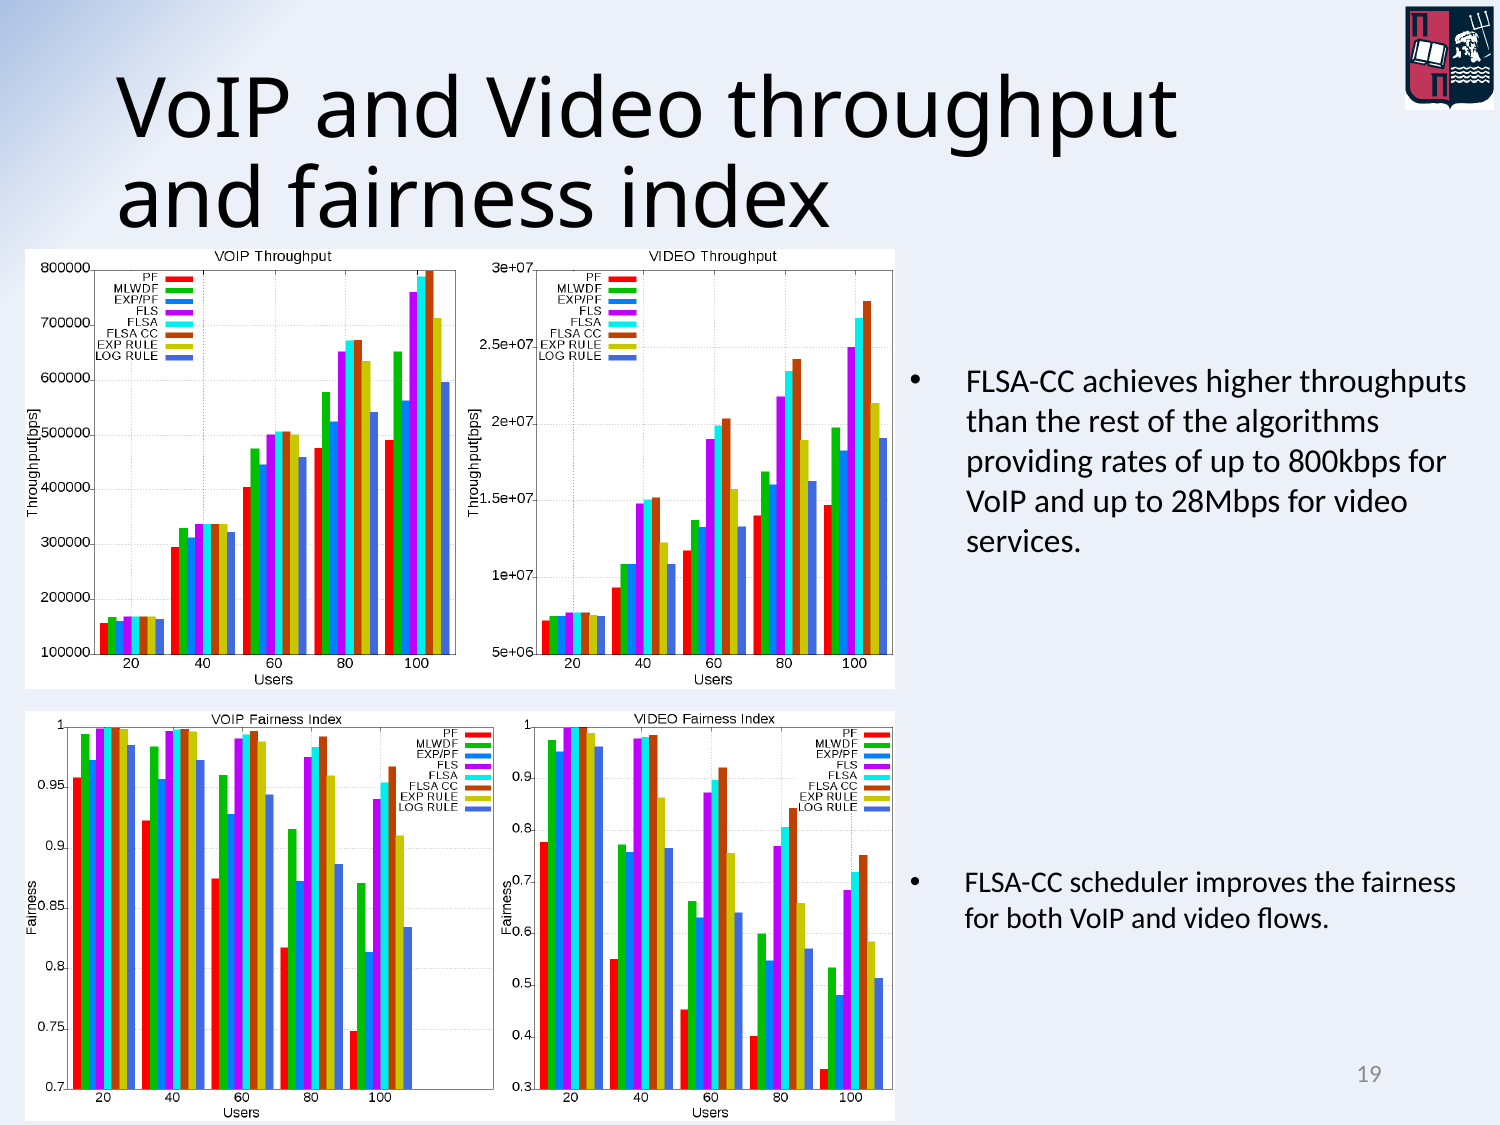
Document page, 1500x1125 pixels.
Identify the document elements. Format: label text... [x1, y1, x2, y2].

text_box FLSA-CC scheduler improves the fairness for both VoIP and video flows. [895, 855, 1500, 968]
picture [25, 711, 895, 1121]
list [25, 249, 895, 689]
slide_number 19 [1059, 1042, 1397, 1103]
picture [1405, 6, 1494, 110]
title VoIP and Video throughput and fairness index [101, 47, 1396, 265]
text_box FLSA-CC achieves higher throughputs than the rest of the algorithms providing rates of up to 800kbps for VoIP and up to 28Mbps for video services. [895, 351, 1491, 578]
